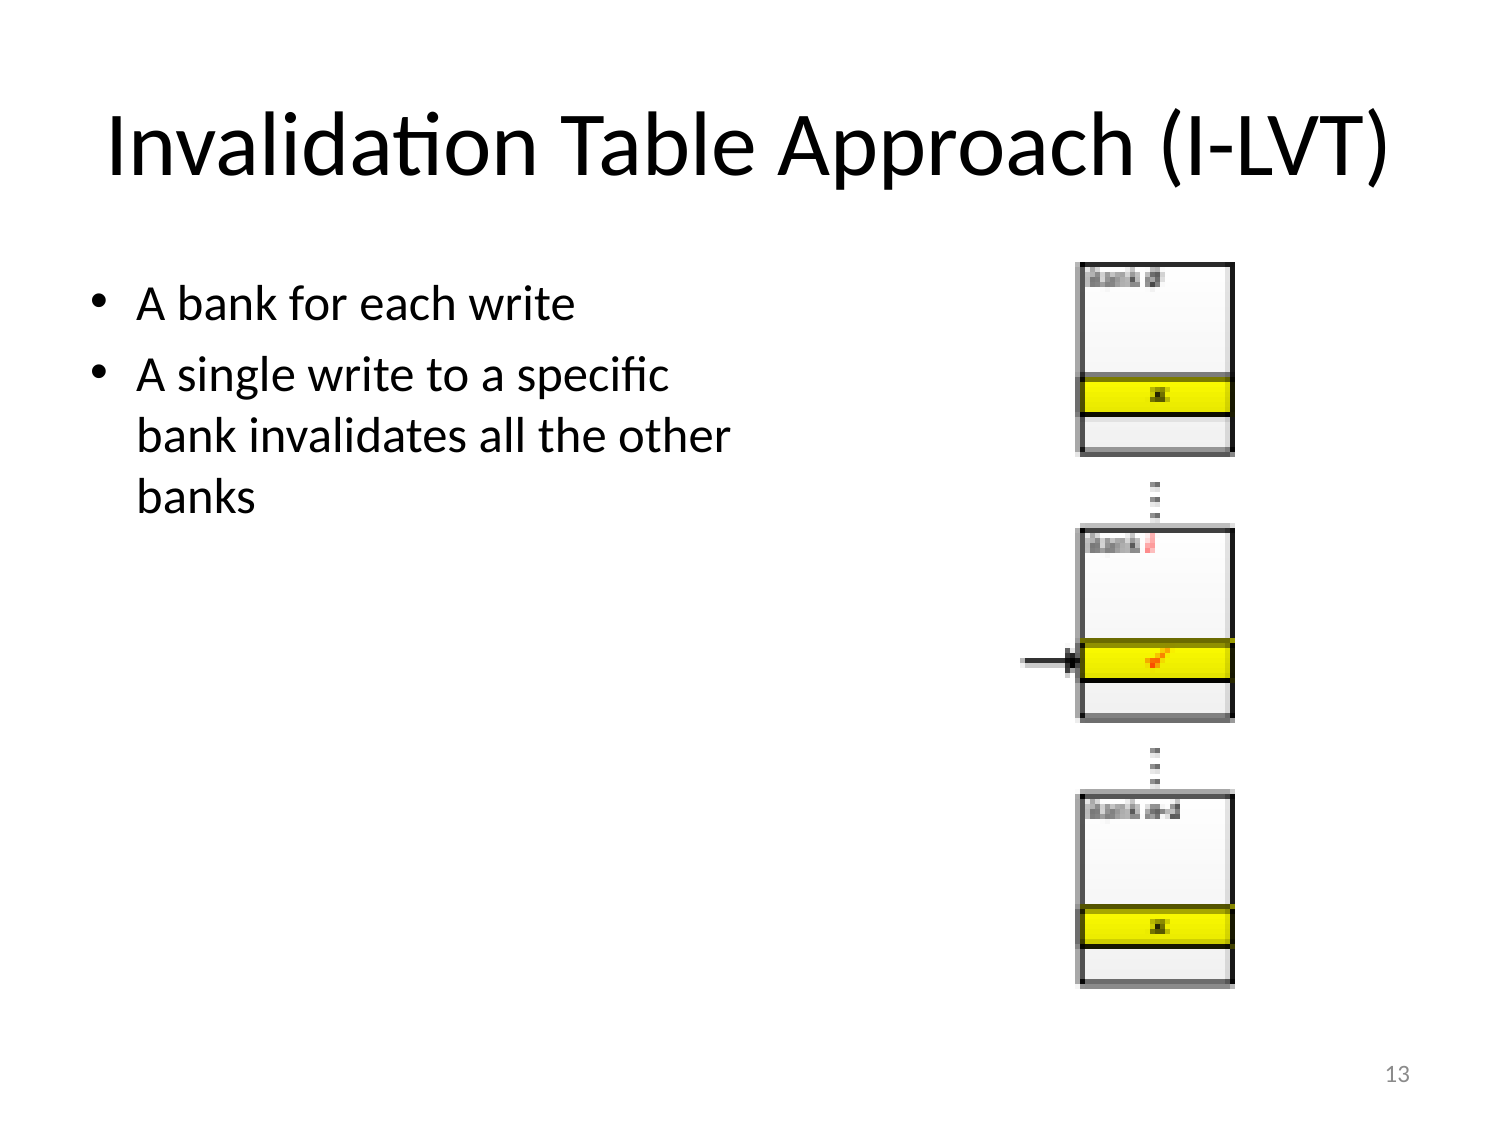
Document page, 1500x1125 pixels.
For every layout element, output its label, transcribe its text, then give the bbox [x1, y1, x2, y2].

slide_number 13 [1074, 1042, 1425, 1103]
list A bank for each write A single write to a specific bank invalidates all the other banks Feedbacks are received from all other banks ffb generates a new data that contradicts all the other banks fout detects the non-contradicting bank ID [75, 262, 783, 1005]
title Invalidation Table Approach (I-LVT) [75, 45, 1425, 233]
picture [964, 262, 1426, 1006]
